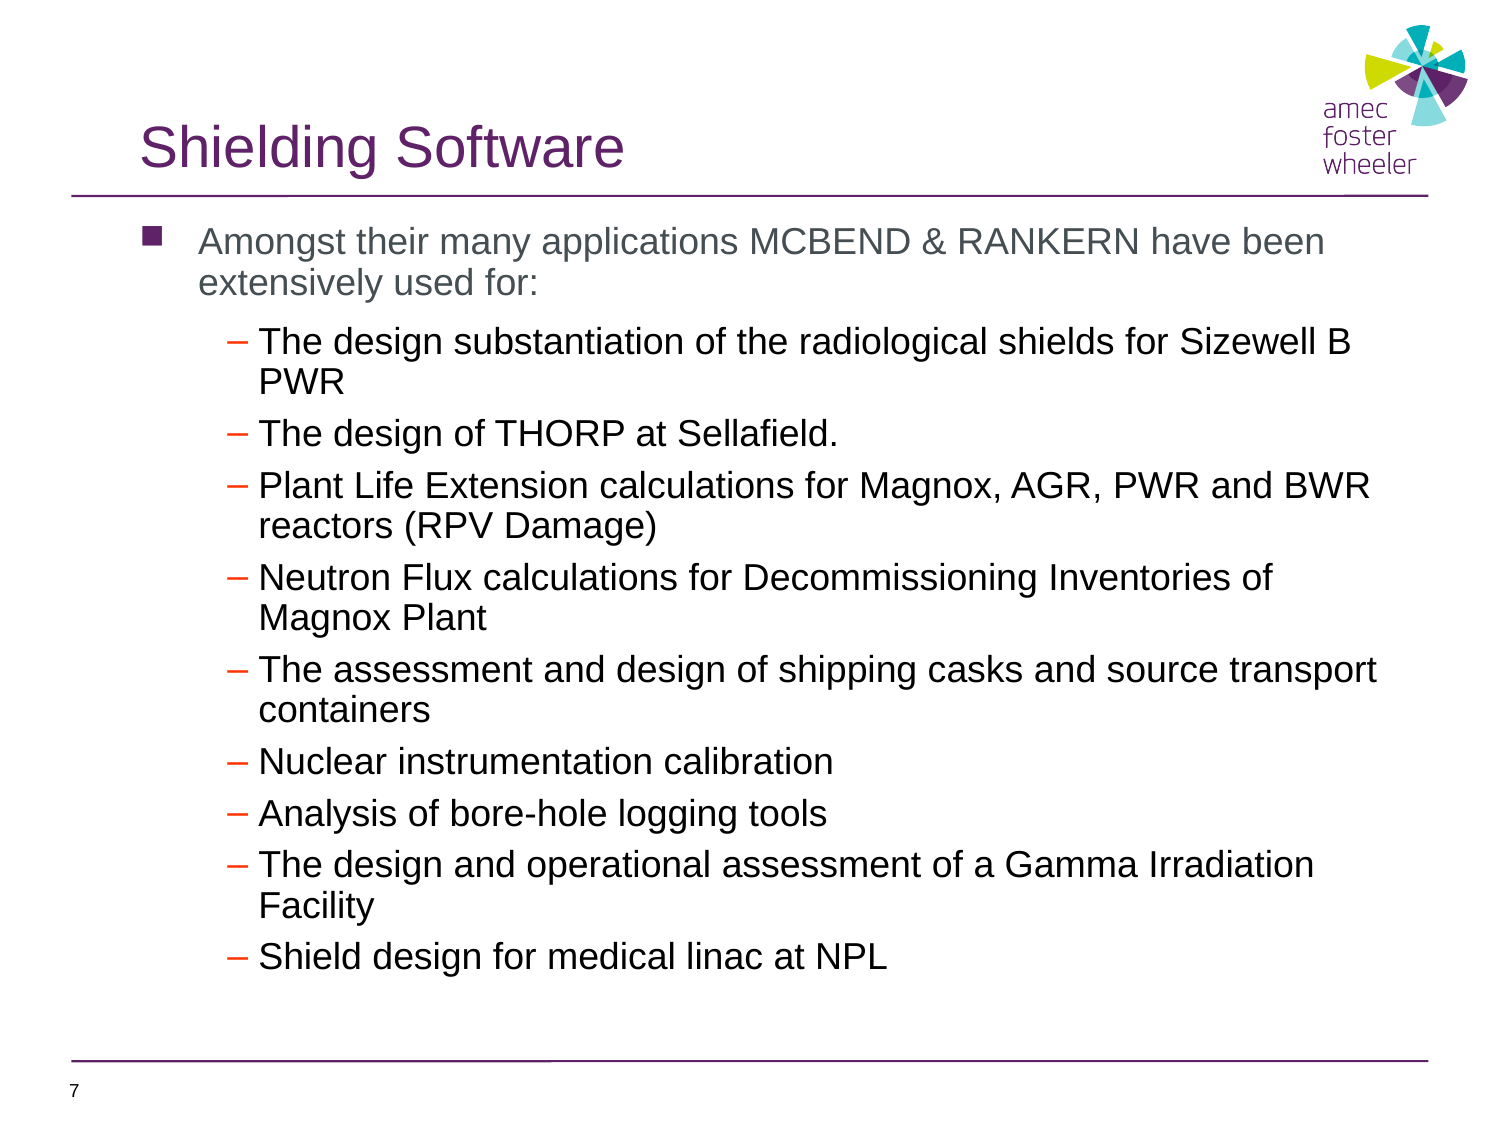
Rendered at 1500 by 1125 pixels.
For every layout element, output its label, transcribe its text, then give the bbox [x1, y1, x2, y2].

title Shielding Software [124, 0, 1498, 188]
text_box Amongst their many applications MCBEND & RANKERN have been extensively used for: The design substantiation of the radiological shields for Sizewell B PWR The design of THORP at Sellafield. Plant Life Extension calculations for Magnox, AGR, PWR and BWR reactors (RPV Damage) Neutron Flux calculations for Decommissioning Inventories of Magnox Plant The assessment and design of shipping casks and source transport containers Nuclear instrumentation calibration Analysis of bore-hole logging tools The design and operational assessment of a Gamma Irradiation Facility Shield design for medical linac at NPL [124, 215, 1404, 1024]
slide_number 7 [54, 1071, 392, 1109]
